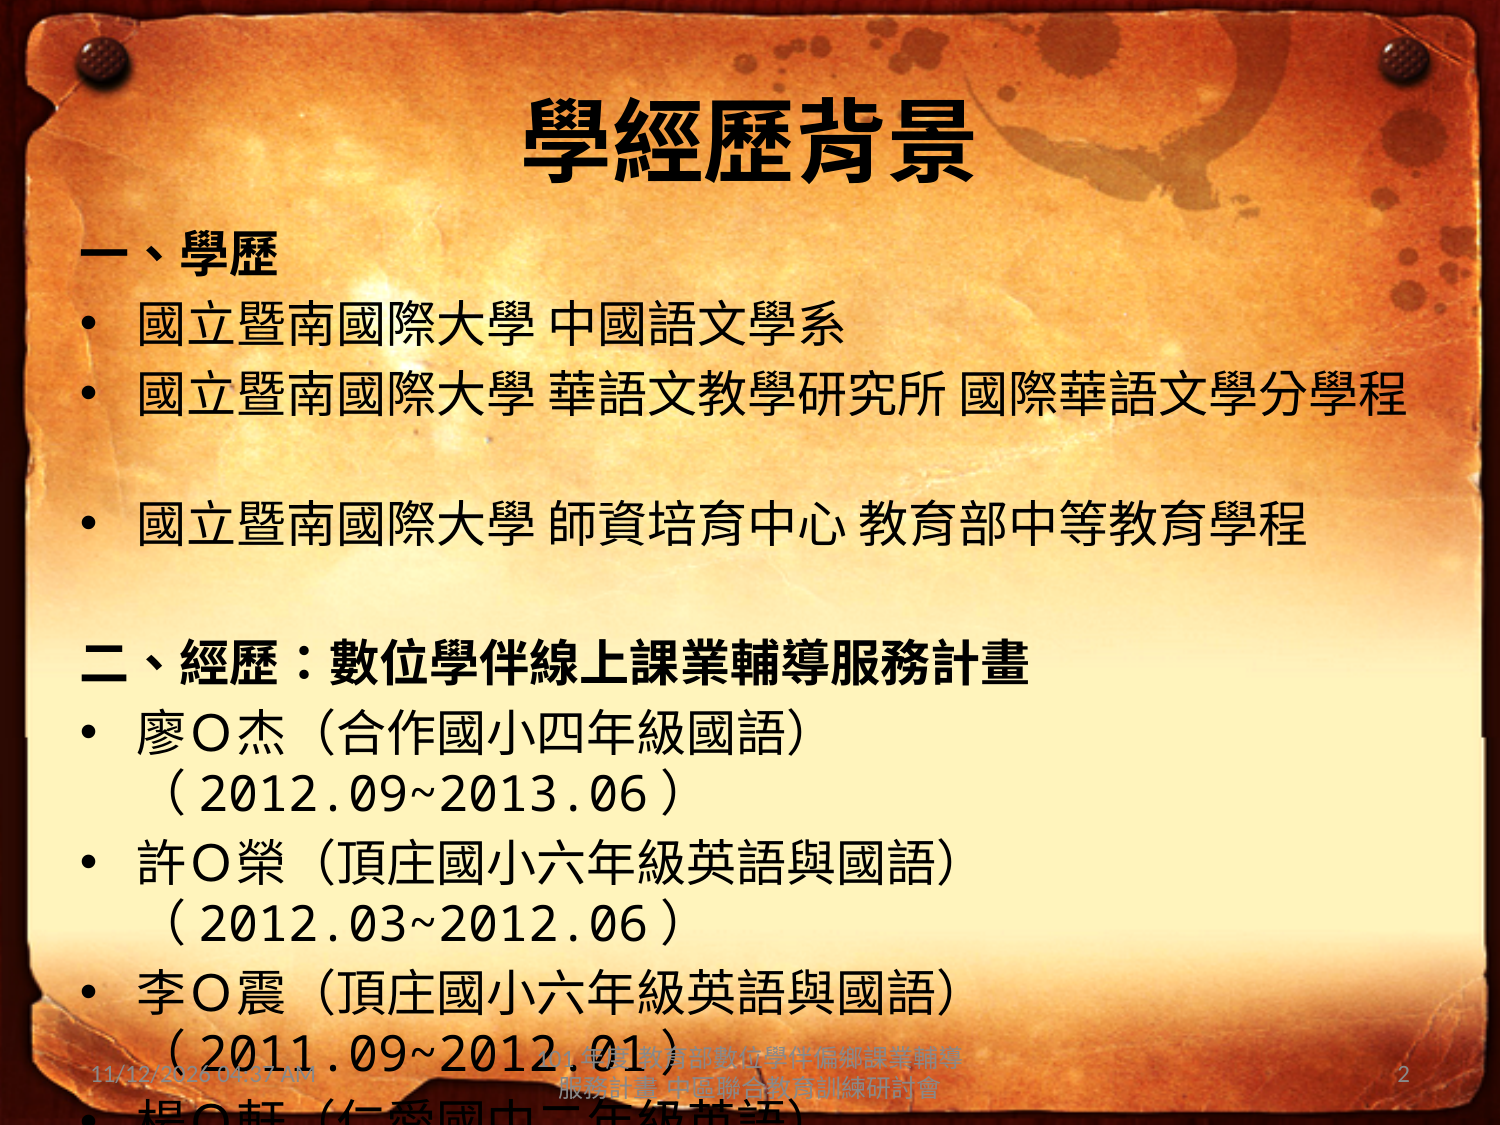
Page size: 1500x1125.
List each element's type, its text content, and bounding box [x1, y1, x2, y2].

list 一、學歷 國立暨南國際大學 中國語文學系 國立暨南國際大學 華語文教學研究所 國際華語文學分學程 國立暨南國際大學 師資培育中心 教育部中等教育學程 二、經歷：數位學伴線上課業輔導服務計畫 廖Ｏ杰（合作國小四年級國語） （2012.09~2013.06） 許Ｏ榮（頂庄國小六年級英語與國語）（2012.03~2012.06） 李Ｏ震（頂庄國小六年級英語與國語）（2011.09~2012.01） 楊Ｏ軒（仁愛國中二年級英語） （2010.09~2011.01） [64, 214, 1461, 1012]
picture [0, 0, 1500, 1125]
title 學經歷背景 [75, 45, 1425, 233]
footer 101年度 教育部數位學伴偏鄉課業輔導服務計畫 中區聯合教育訓練研討會 [512, 1042, 988, 1103]
slide_number 2 [1074, 1042, 1425, 1103]
slide_number 二○一三年三月二十二日 [75, 1042, 425, 1103]
